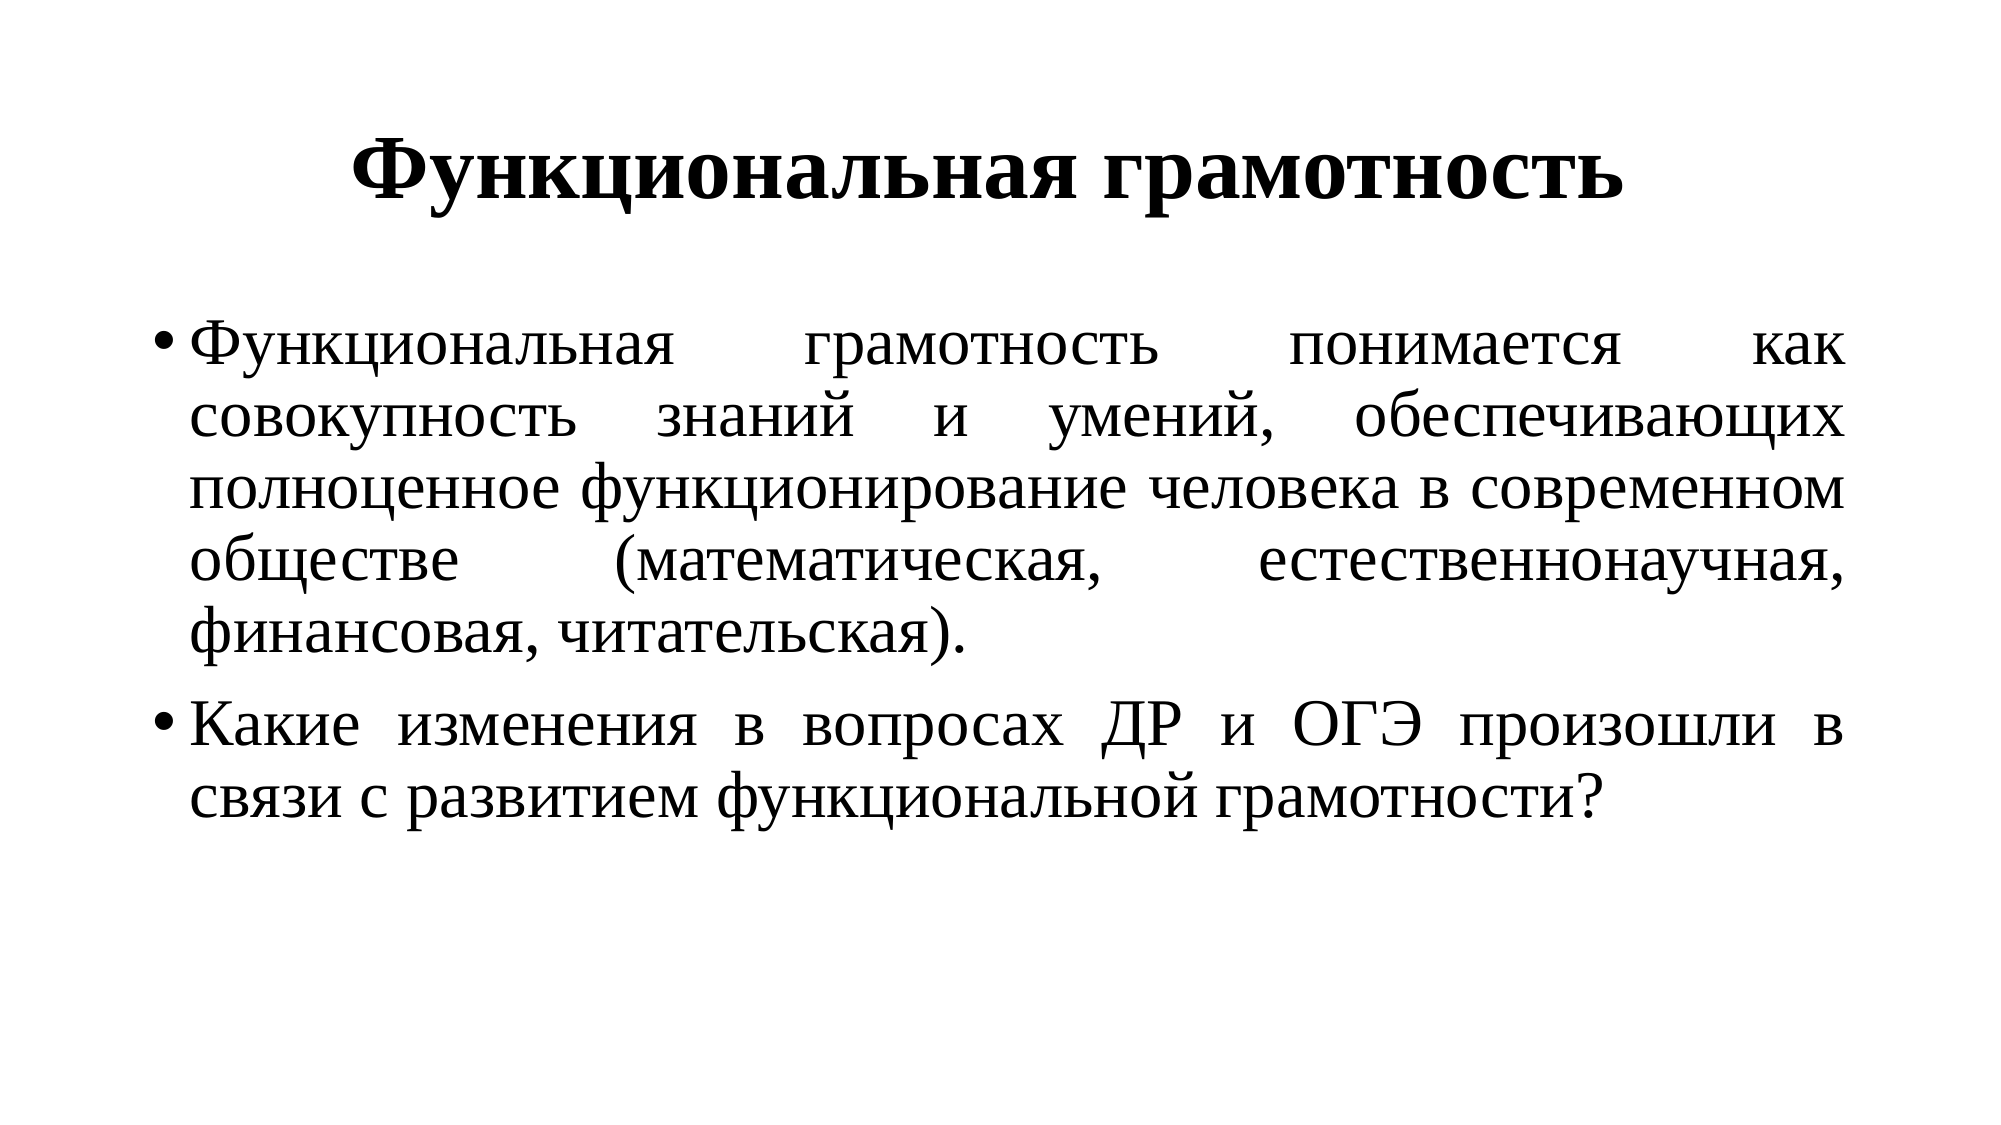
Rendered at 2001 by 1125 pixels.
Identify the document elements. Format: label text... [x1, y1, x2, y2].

title Функциональная грамотность [137, 59, 1863, 278]
list Функциональная грамотность понимается как совокупность знаний и умений, обеспечивающих полноценное функционирование человека в современном обществе (математическая, естественнонаучная, финансовая, читательская). Какие изменения в вопросах ДР и ОГЭ произошли в связи с развитием функциональной грамотности? [137, 299, 1863, 1014]
